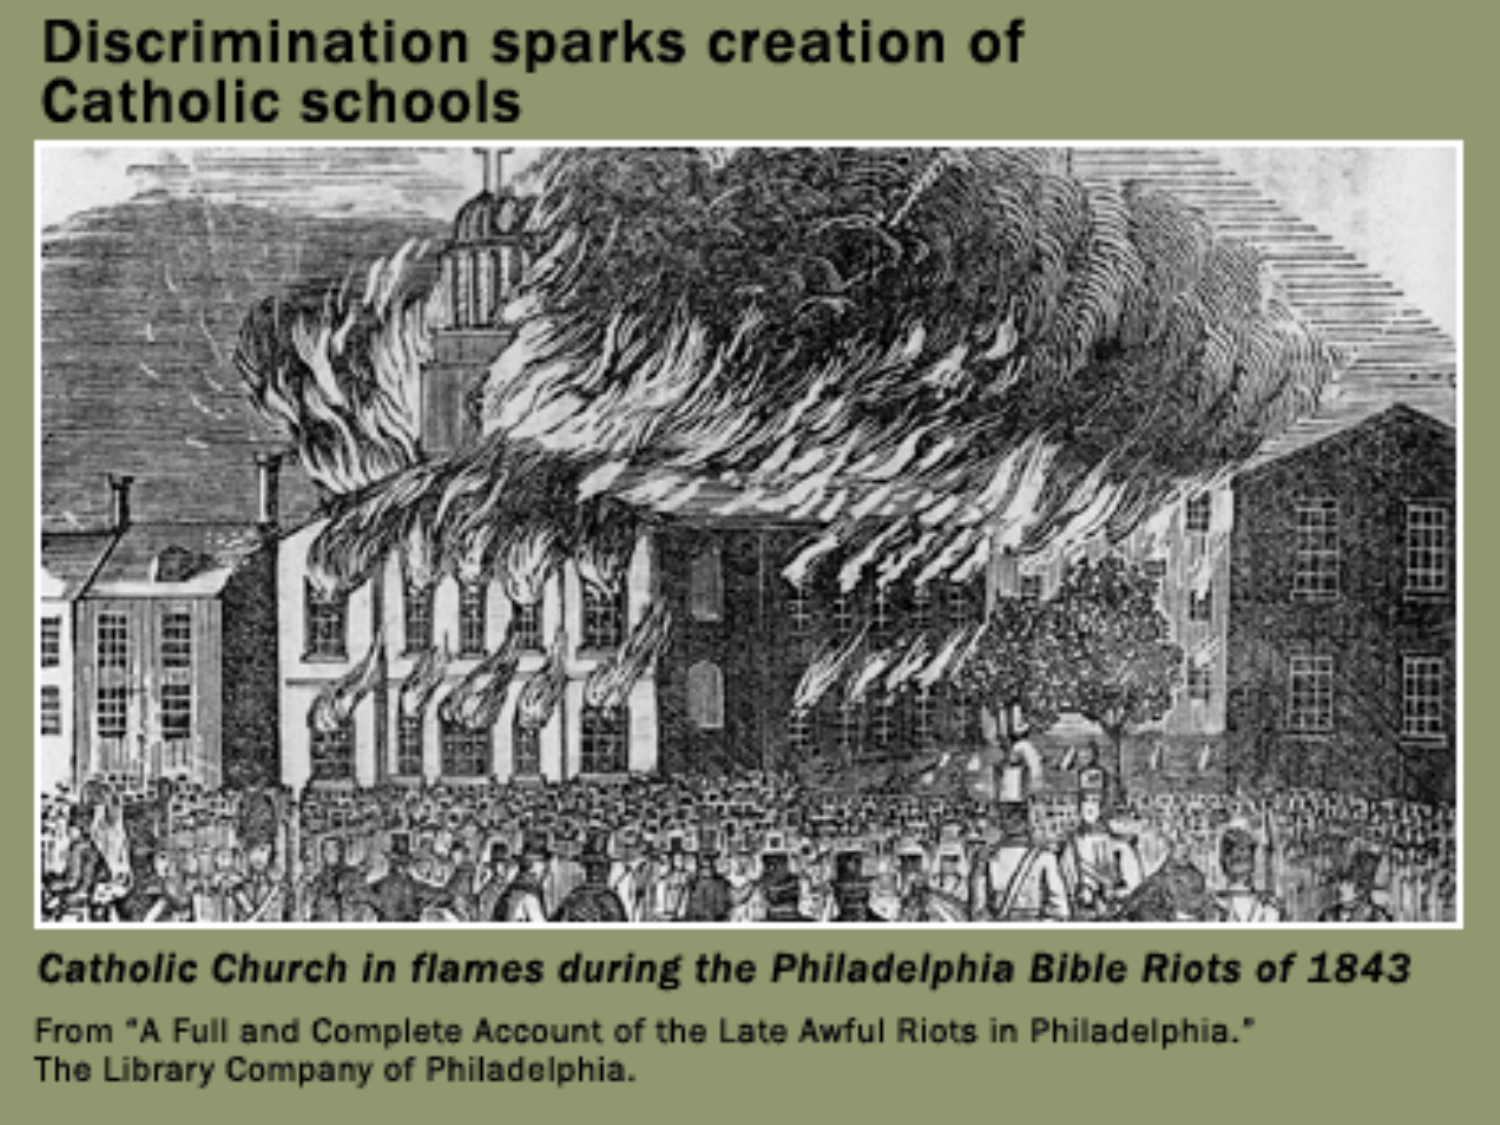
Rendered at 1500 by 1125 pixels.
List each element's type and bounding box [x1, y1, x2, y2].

list [0, 0, 1500, 1125]
